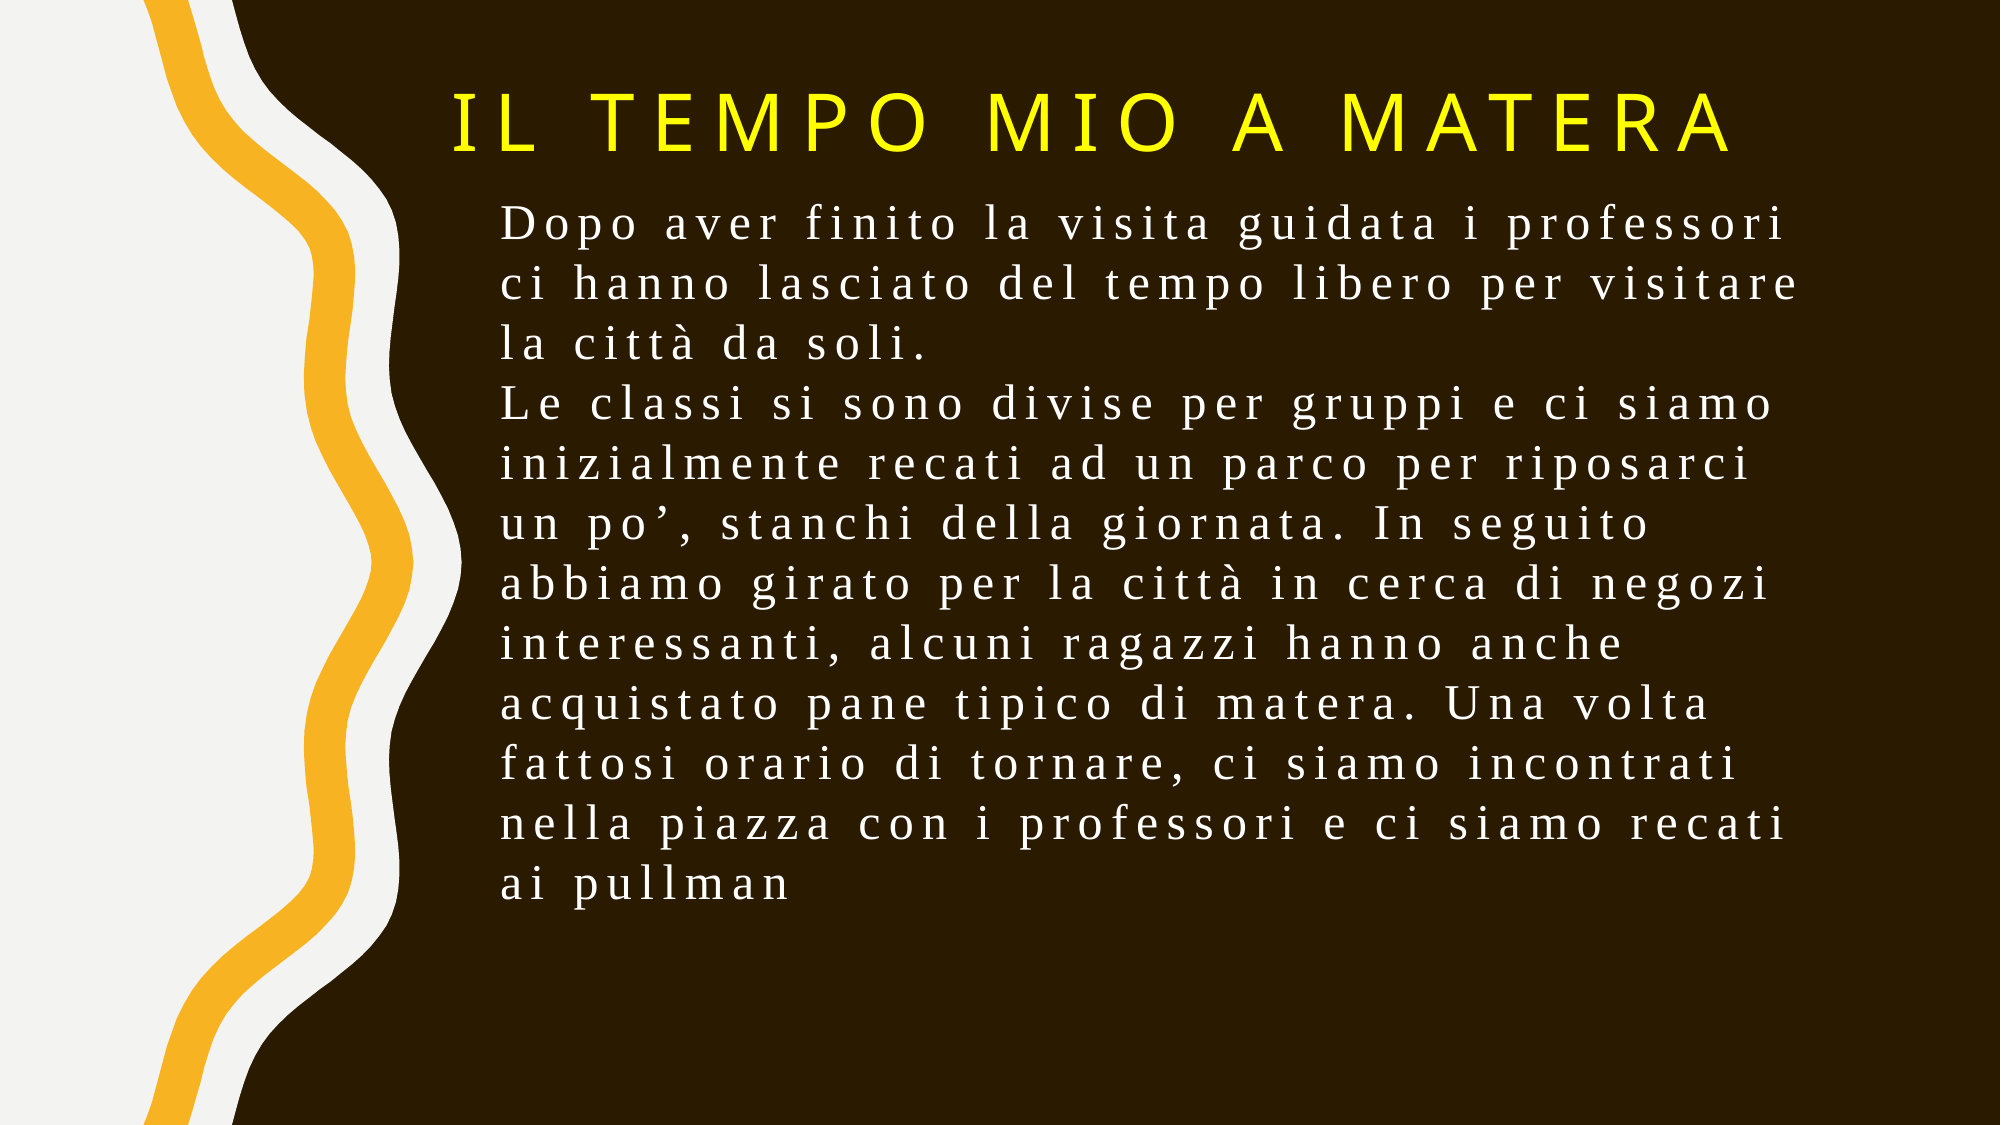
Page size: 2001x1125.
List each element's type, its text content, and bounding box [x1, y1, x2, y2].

title Il tempo mio a matera [436, 51, 1780, 176]
list Dopo aver finito la visita guidata i professori ci hanno lasciato del tempo libero per visitare la città da soli. Le classi si sono divise per gruppi e ci siamo inizialmente recati ad un parco per riposarci un po’, stanchi della giornata. In seguito abbiamo girato per la città in cerca di negozi interessanti, alcuni ragazzi hanno anche acquistato pane tipico di matera. Una volta fattosi orario di tornare, ci siamo incontrati nella piazza con i professori e ci siamo recati ai pullman [485, 182, 1822, 979]
